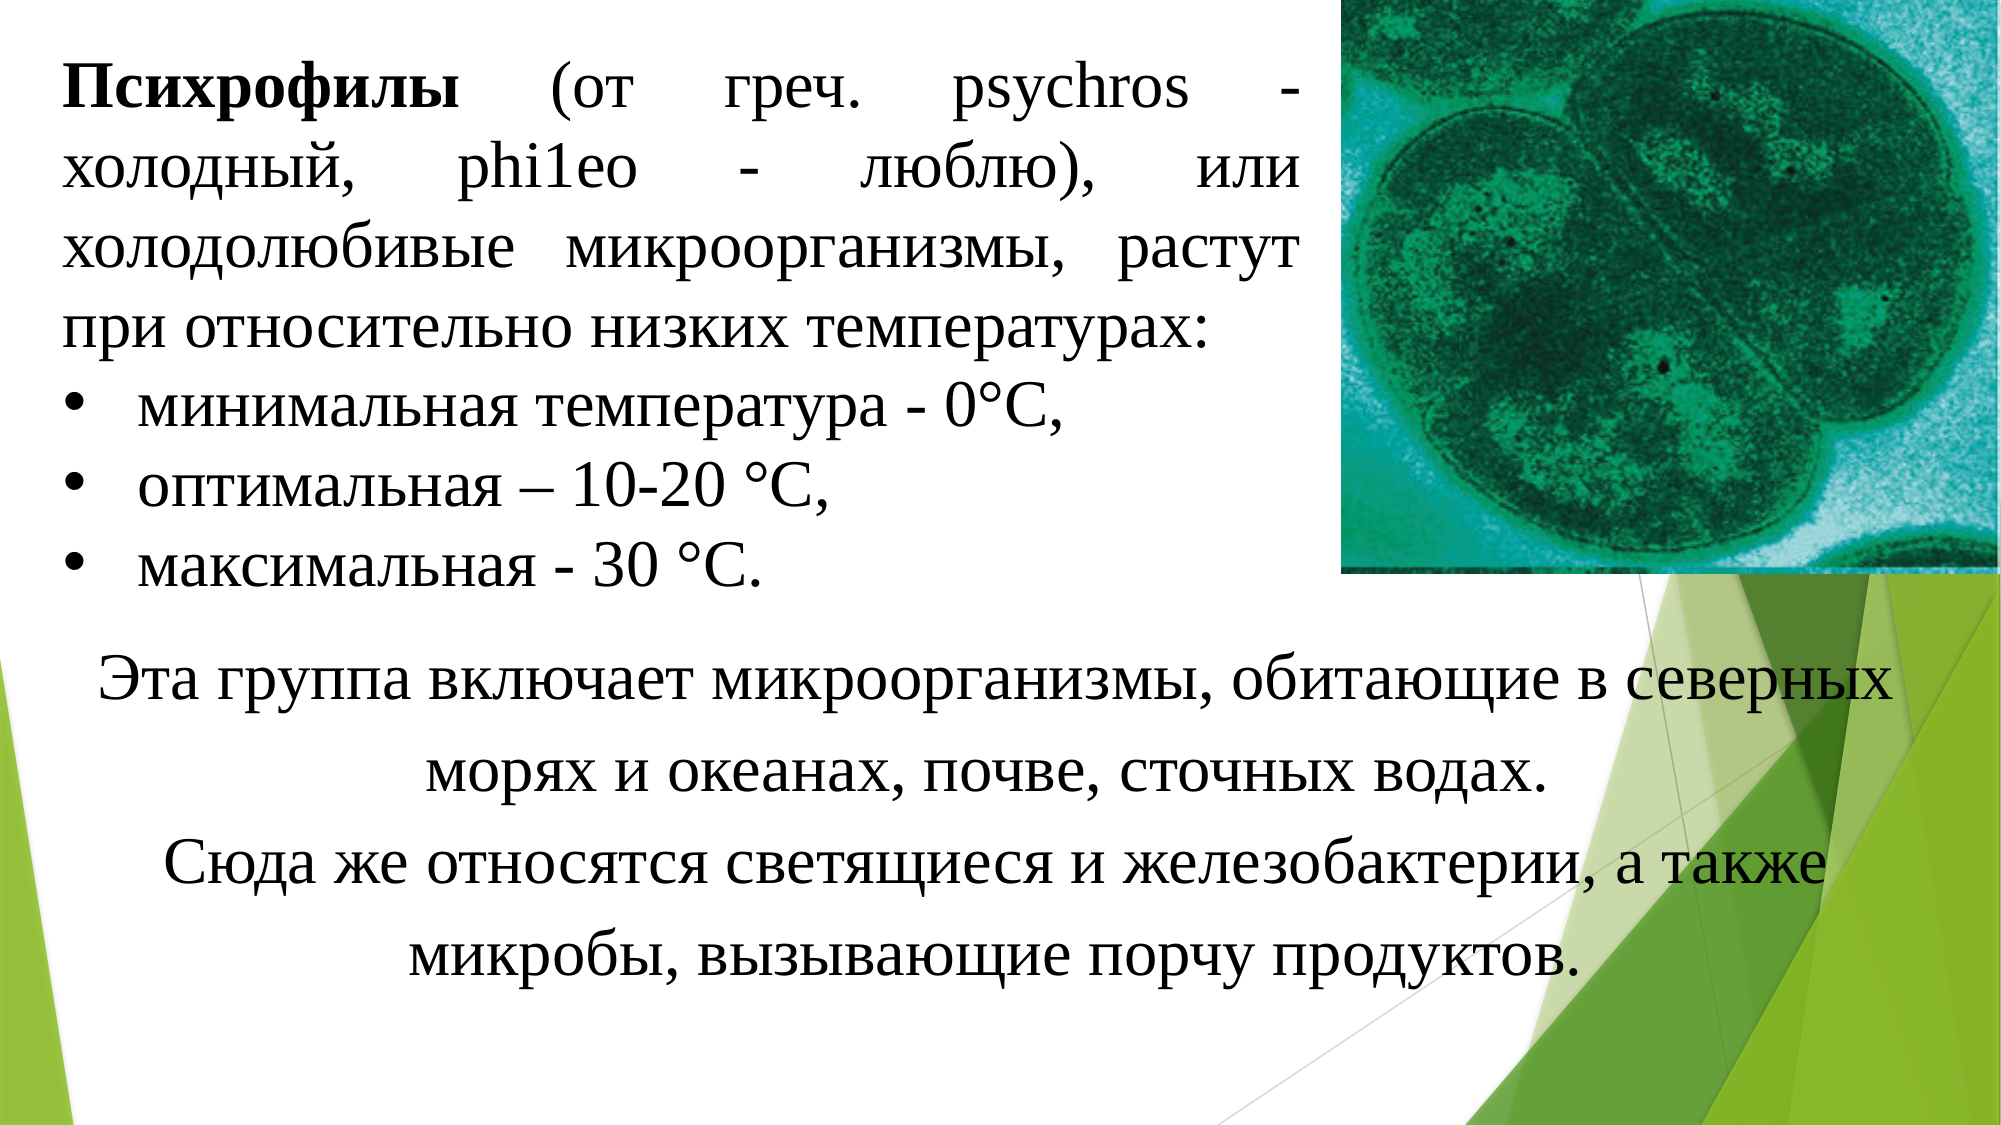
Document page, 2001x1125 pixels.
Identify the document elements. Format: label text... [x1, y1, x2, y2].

text_box Эта группа включает микроорганиз­мы, обитающие в северных морях и океанах, почве, сточных водах. Сюда же относятся светящиеся и железо­бактерии, а также микробы, вызывающие порчу продуктов. [32, 613, 1960, 997]
text_box Психрофилы (от греч. psychros - холодный, phi1ео - люблю), или холодолюбивые микроорганизмы, растут при относительно низких температурах: ми­нимальная температура - 0°С, оптимальная – 10-20 °С, максимальная - 30 °С. [48, 33, 1317, 608]
picture [1340, 0, 2000, 574]
